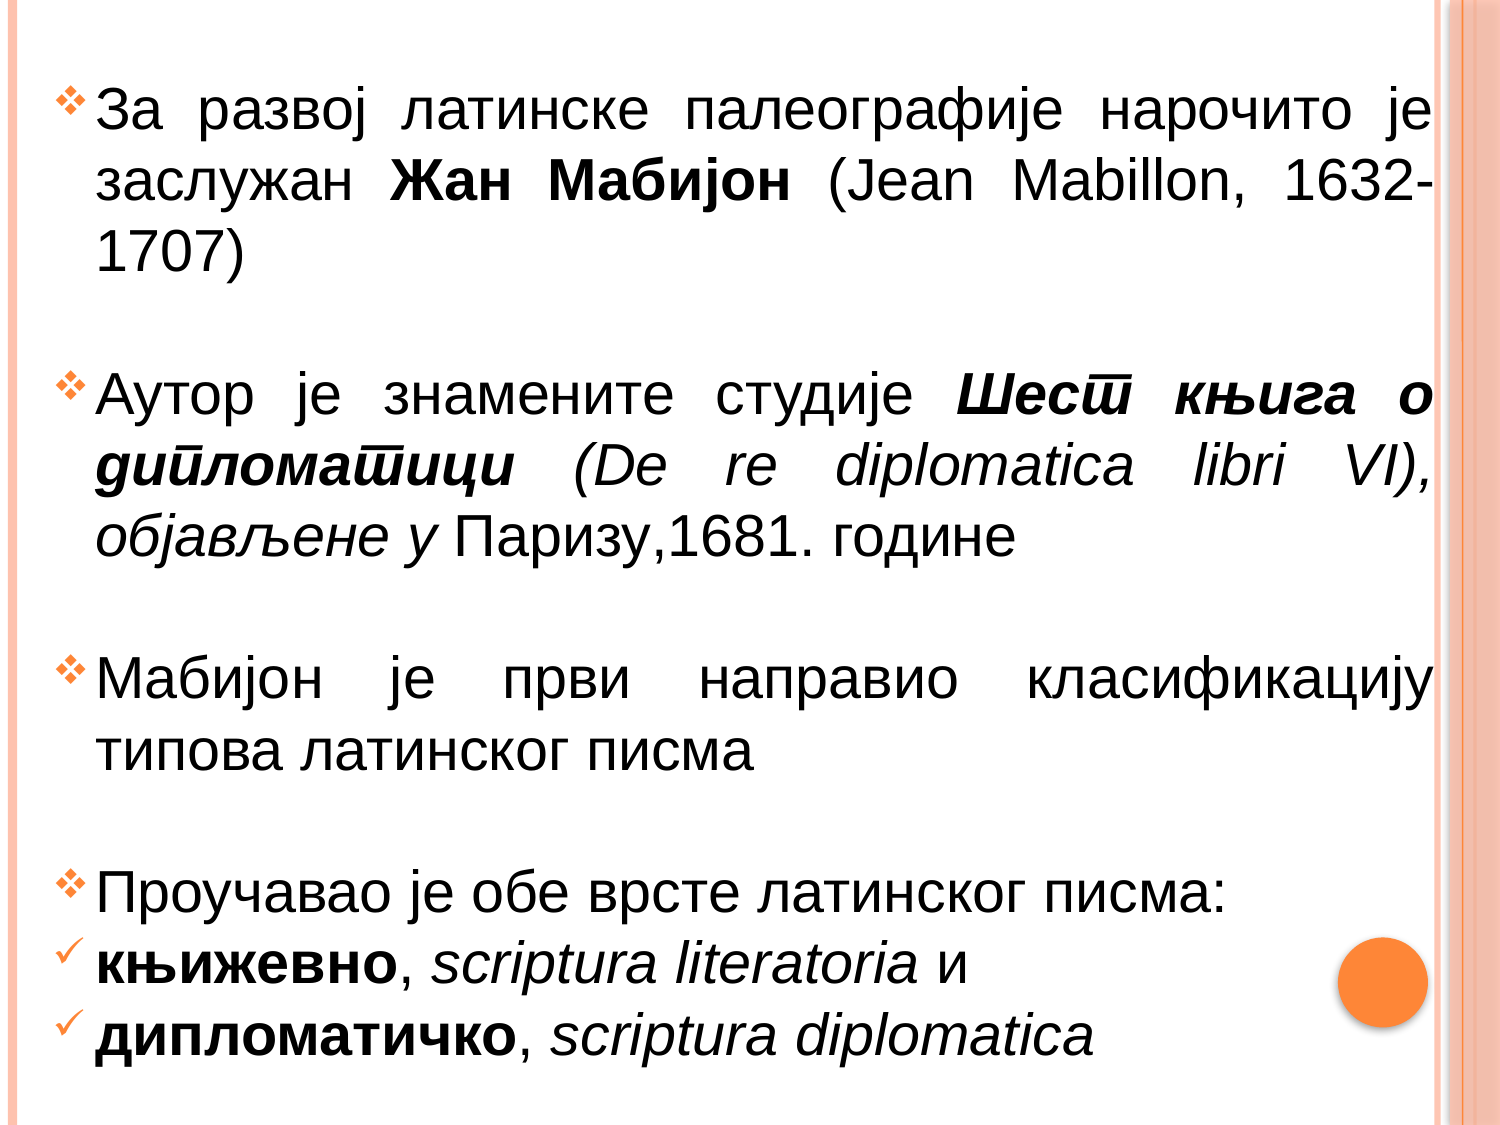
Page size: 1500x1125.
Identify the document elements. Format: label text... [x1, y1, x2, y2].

list За развој латинске палеографије нарочито је заслужан Жан Мабијон (Jean Mаbillon, 1632-1707) Аутор је знамените студије Шест књига о дипломатици (De re diplomatica libri VI), објављене у Паризу,1681. године Мабијон је први направио класификацију типова латинског писма Проучавао је обе врсте латинског писма: књижeвно, scriptura literatoria и дипломатичко, scriptura diplomatica [37, 62, 1450, 1075]
